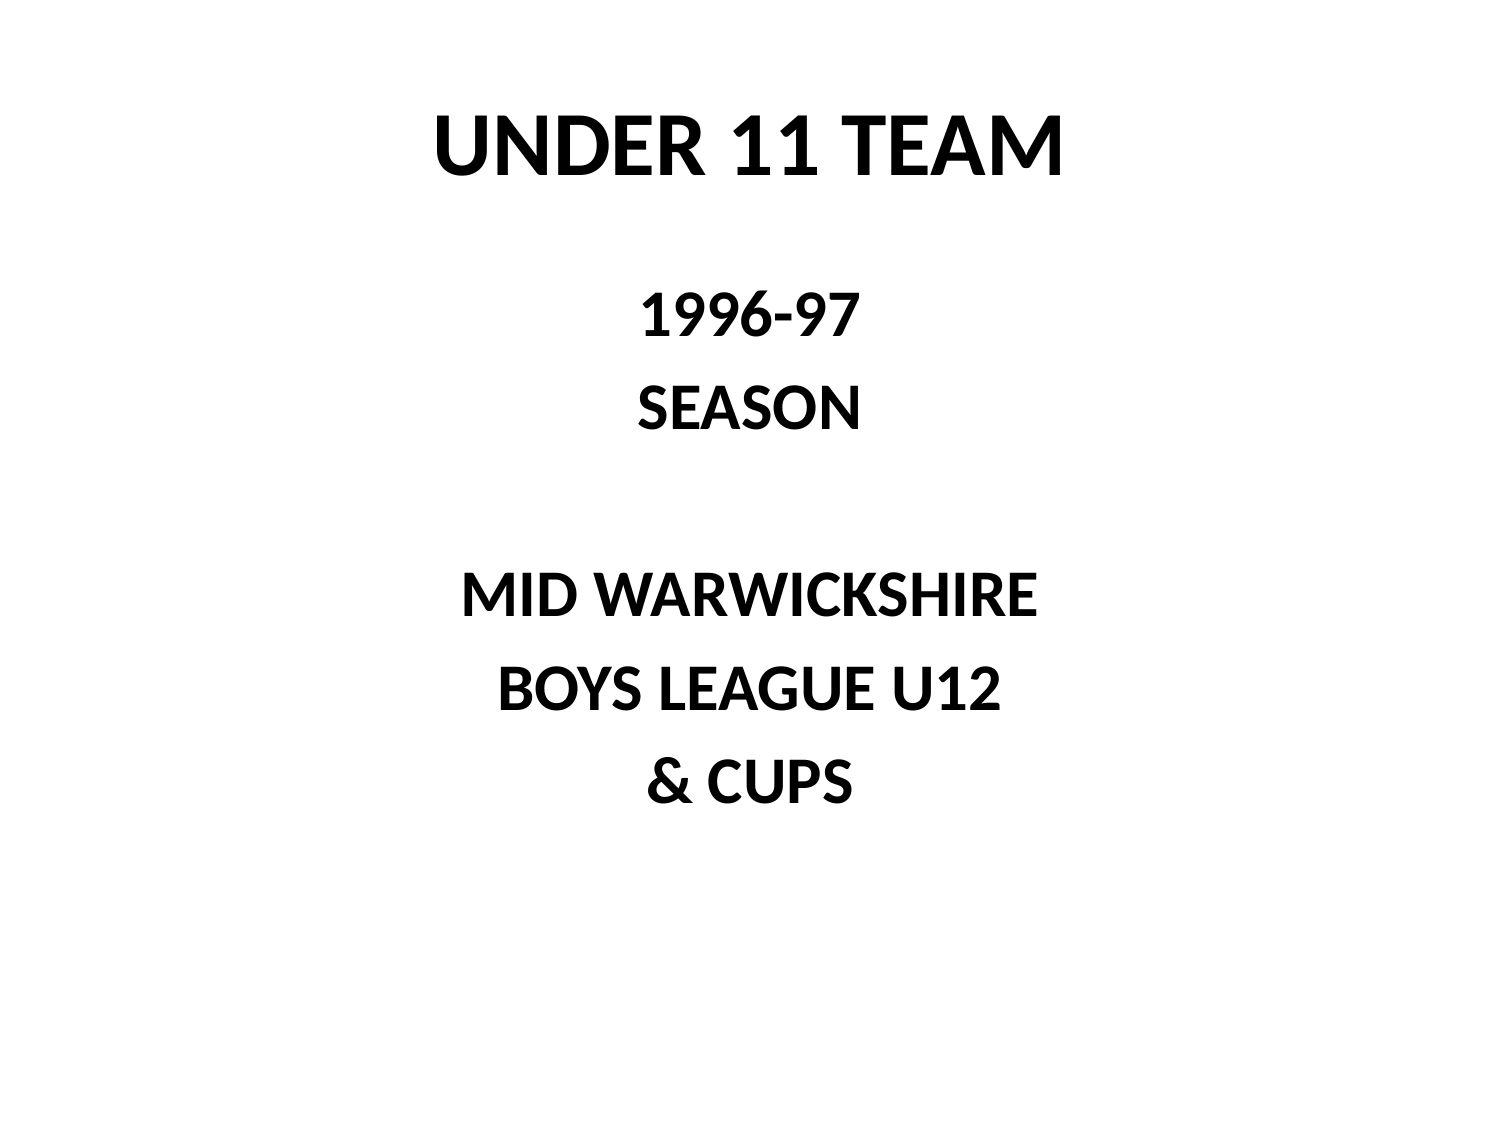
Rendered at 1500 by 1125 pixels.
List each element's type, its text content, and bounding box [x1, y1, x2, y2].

title UNDER 11 TEAM [75, 45, 1425, 233]
list 1996-97 SEASON MID WARWICKSHIRE BOYS LEAGUE U12 & CUPS [75, 262, 1425, 1005]
